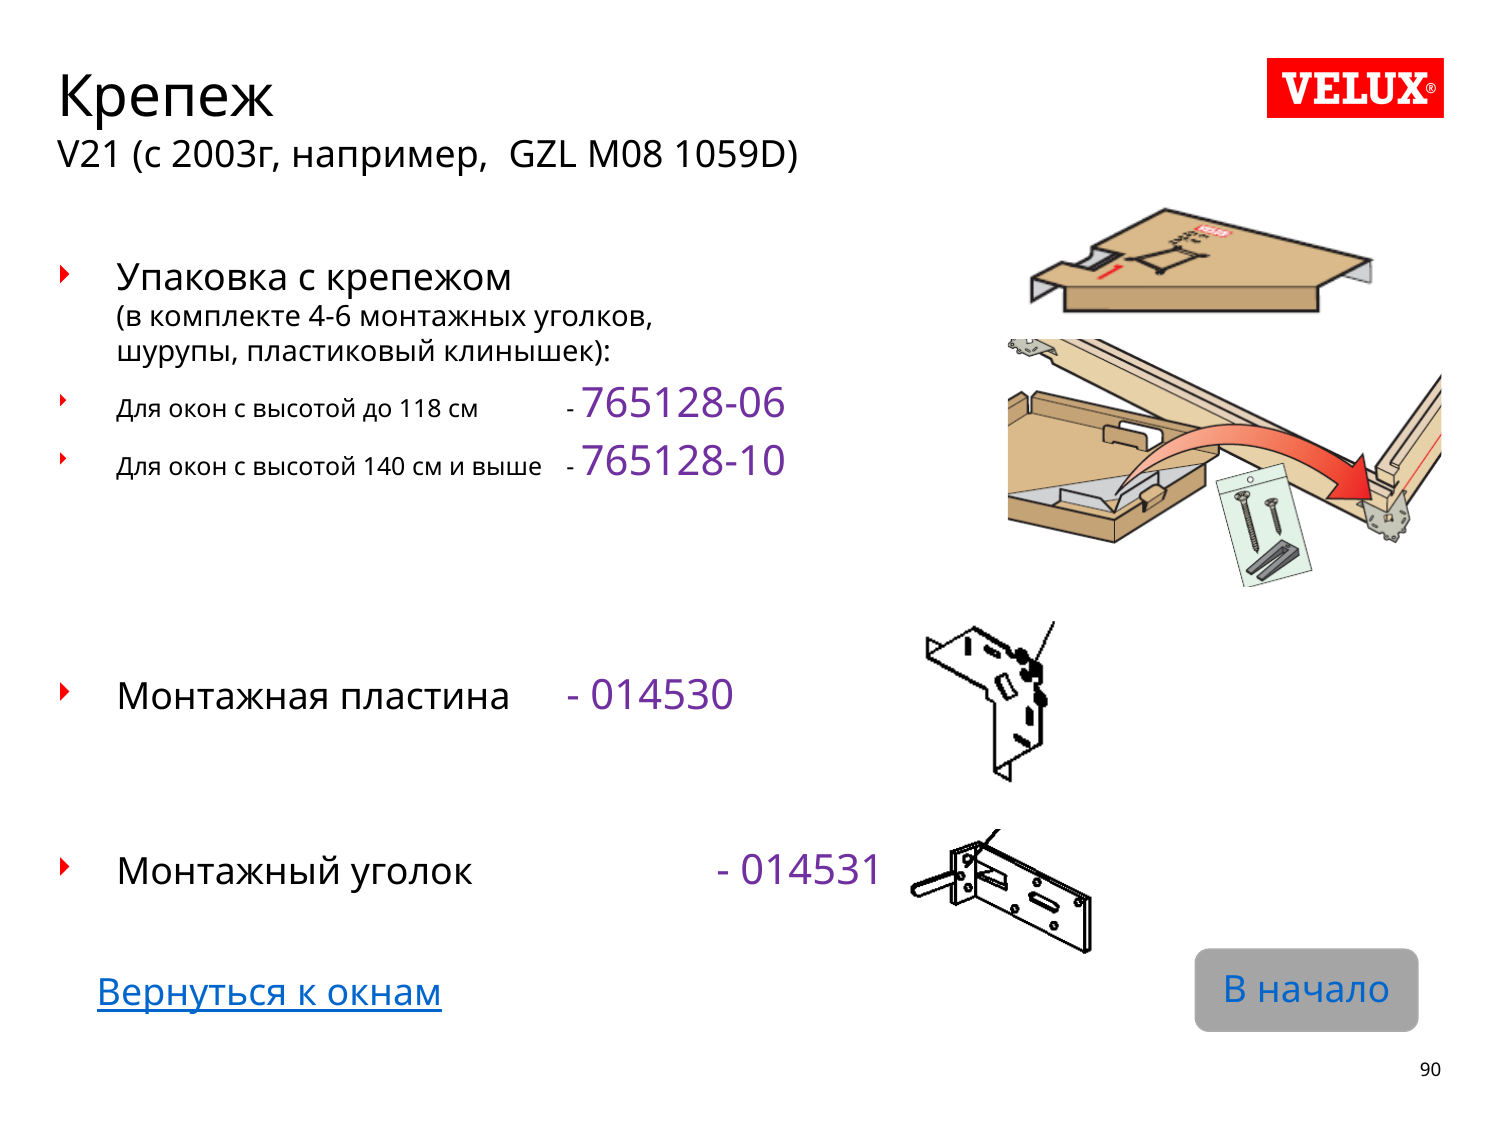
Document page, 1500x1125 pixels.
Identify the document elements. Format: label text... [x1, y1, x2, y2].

picture [995, 187, 1442, 587]
picture [913, 620, 1055, 786]
text_box В начало [1195, 985, 1418, 1032]
picture [890, 829, 1184, 973]
text_box Вернуться к окнам [81, 960, 996, 1027]
picture [1267, 58, 1444, 118]
slide_number 90 [1392, 1057, 1442, 1095]
list Упаковка с крепежом (в комплекте 4-6 монтажных уголков, шурупы, пластиковый клинышек): Для окон с высотой до 118 см - 765128-06 Для окон с высотой 140 см и выше - 765128-10 Монтажная пластина - 014530 Монтажный уголок - 014531 [56, 199, 1442, 985]
title Крепеж V21 (с 2003г, например, GZL M08 1059D) [56, 27, 1211, 182]
